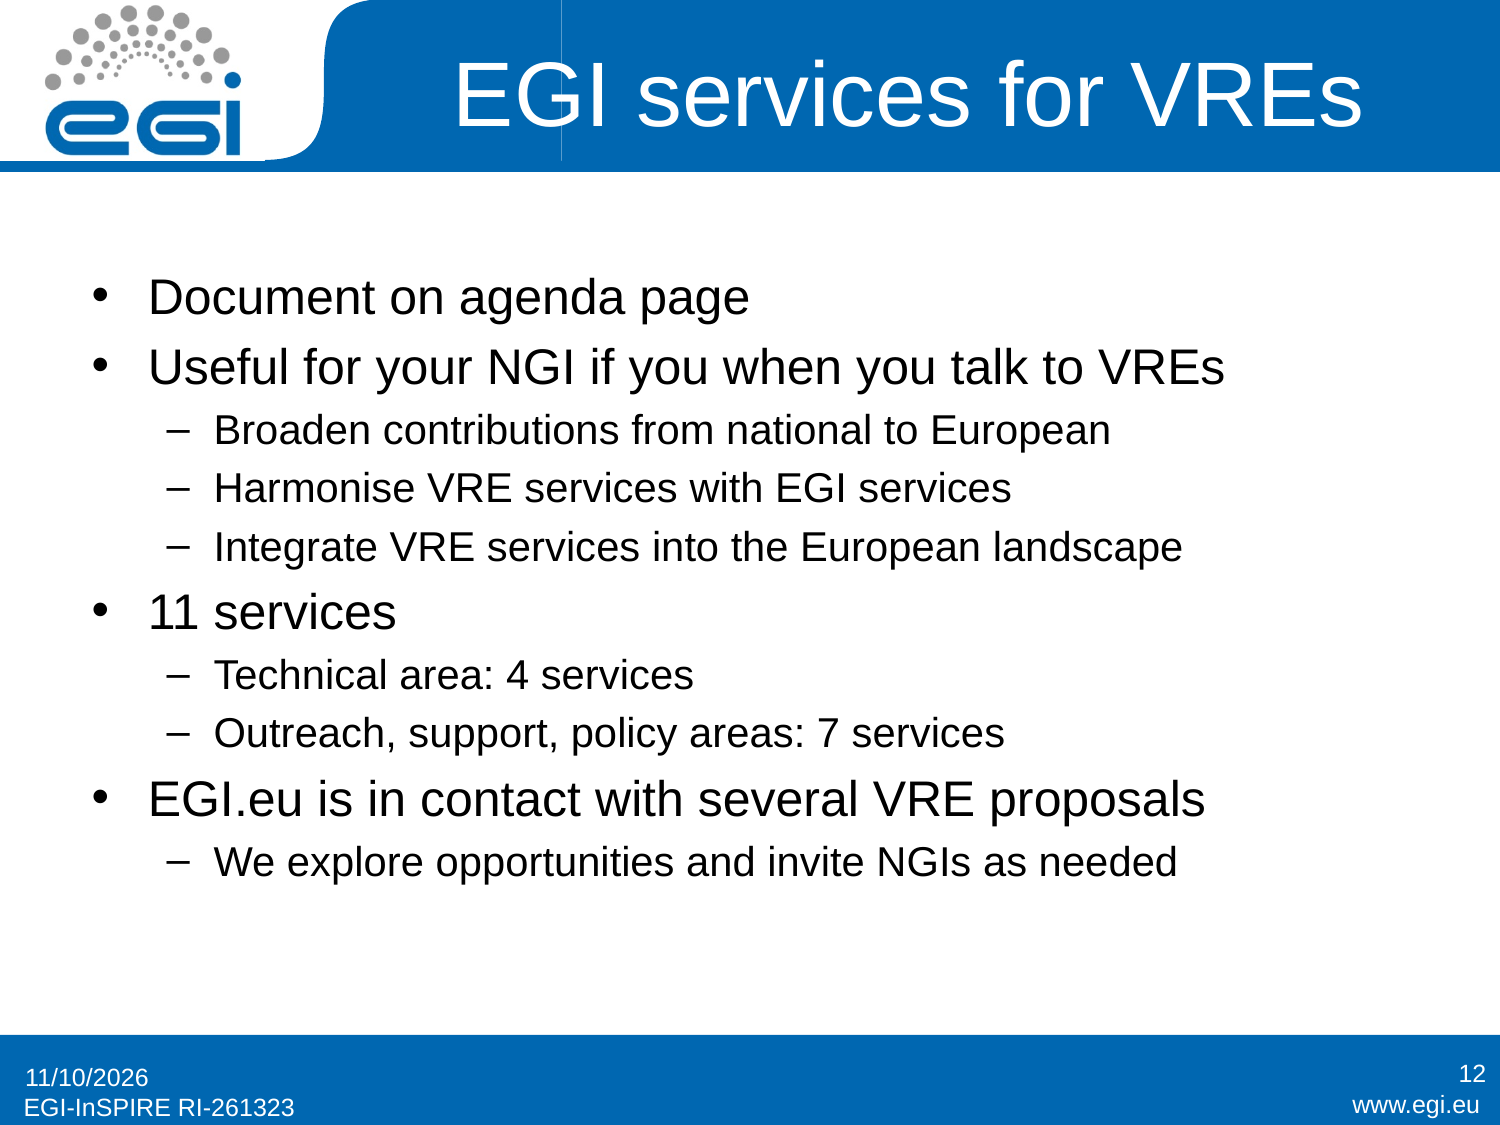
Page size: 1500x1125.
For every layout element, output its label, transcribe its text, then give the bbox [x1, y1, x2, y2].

slide_number 12 [1151, 1042, 1500, 1103]
list Document on agenda page Useful for your NGI if you when you talk to VREs Broaden contributions from national to European Harmonise VRE services with EGI services Integrate VRE services into the European landscape 11 services Technical area: 4 services Outreach, support, policy areas: 7 services EGI.eu is in contact with several VRE proposals We explore opportunities and invite NGIs as needed [76, 257, 1447, 1000]
picture [0, 0, 265, 161]
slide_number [10, 1046, 361, 1106]
title EGI services for VREs [348, 19, 1471, 161]
